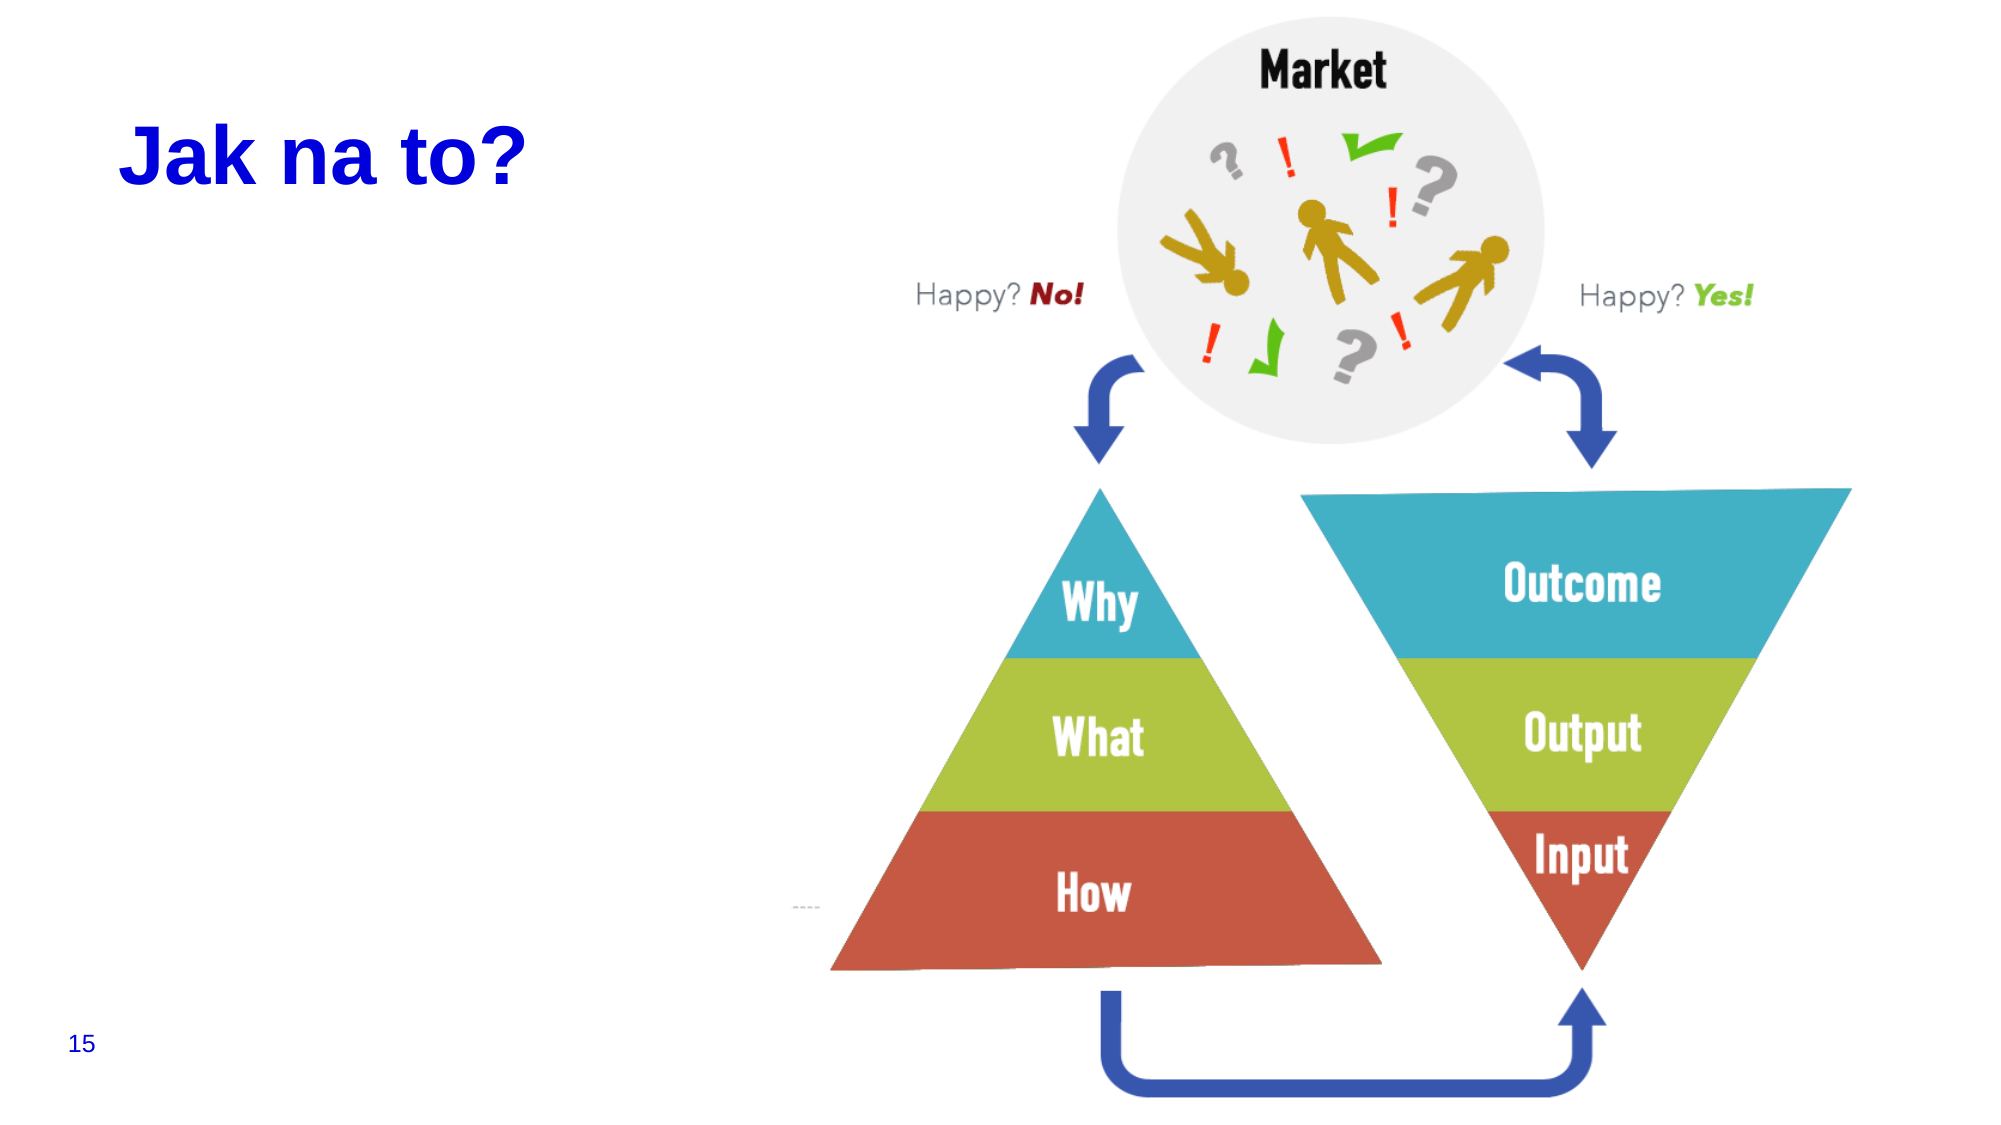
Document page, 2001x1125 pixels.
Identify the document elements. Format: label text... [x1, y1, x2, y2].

slide_number 15 [67, 1021, 110, 1063]
title Jak na to? [118, 118, 786, 193]
picture [791, 0, 1883, 1125]
